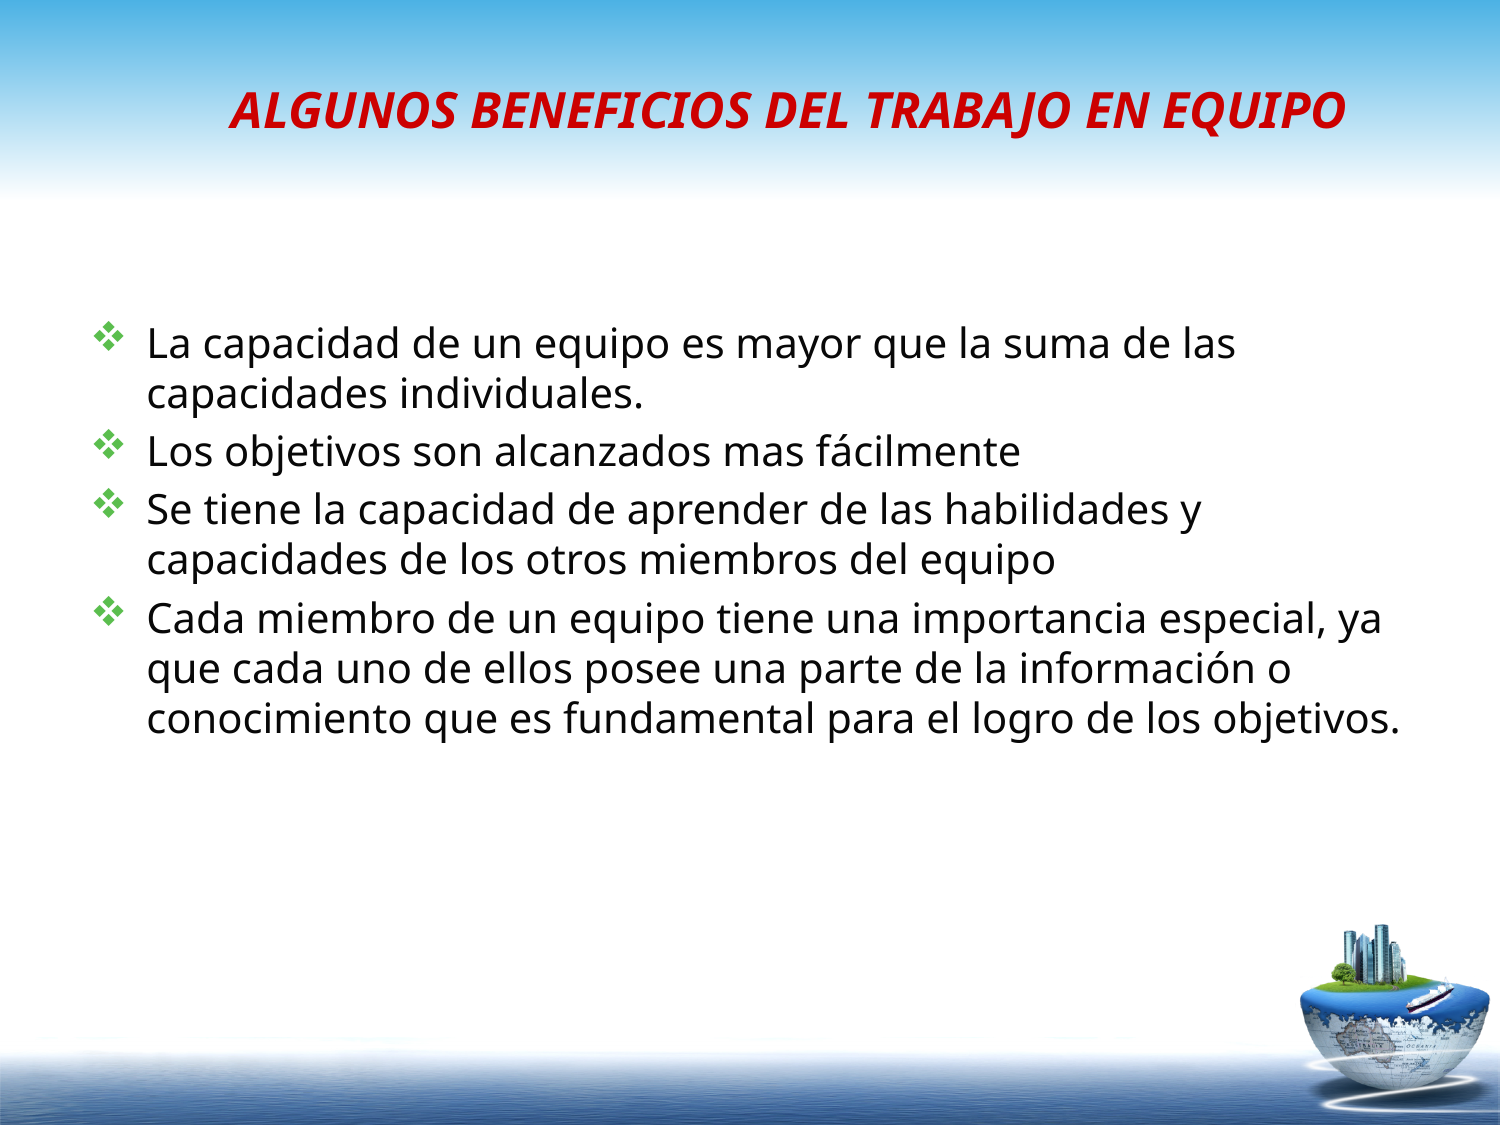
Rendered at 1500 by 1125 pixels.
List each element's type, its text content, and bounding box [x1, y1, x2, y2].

list La capacidad de un equipo es mayor que la suma de las capacidades individuales. Los objetivos son alcanzados mas fácilmente Se tiene la capacidad de aprender de las habilidades y capacidades de los otros miembros del equipo Cada miembro de un equipo tiene una importancia especial, ya que cada uno de ellos posee una parte de la información o conocimiento que es fundamental para el logro de los objetivos. [74, 308, 1426, 1060]
picture [0, 970, 1500, 1125]
title ALGUNOS BENEFICIOS DEL TRABAJO EN EQUIPO [74, 37, 1426, 181]
